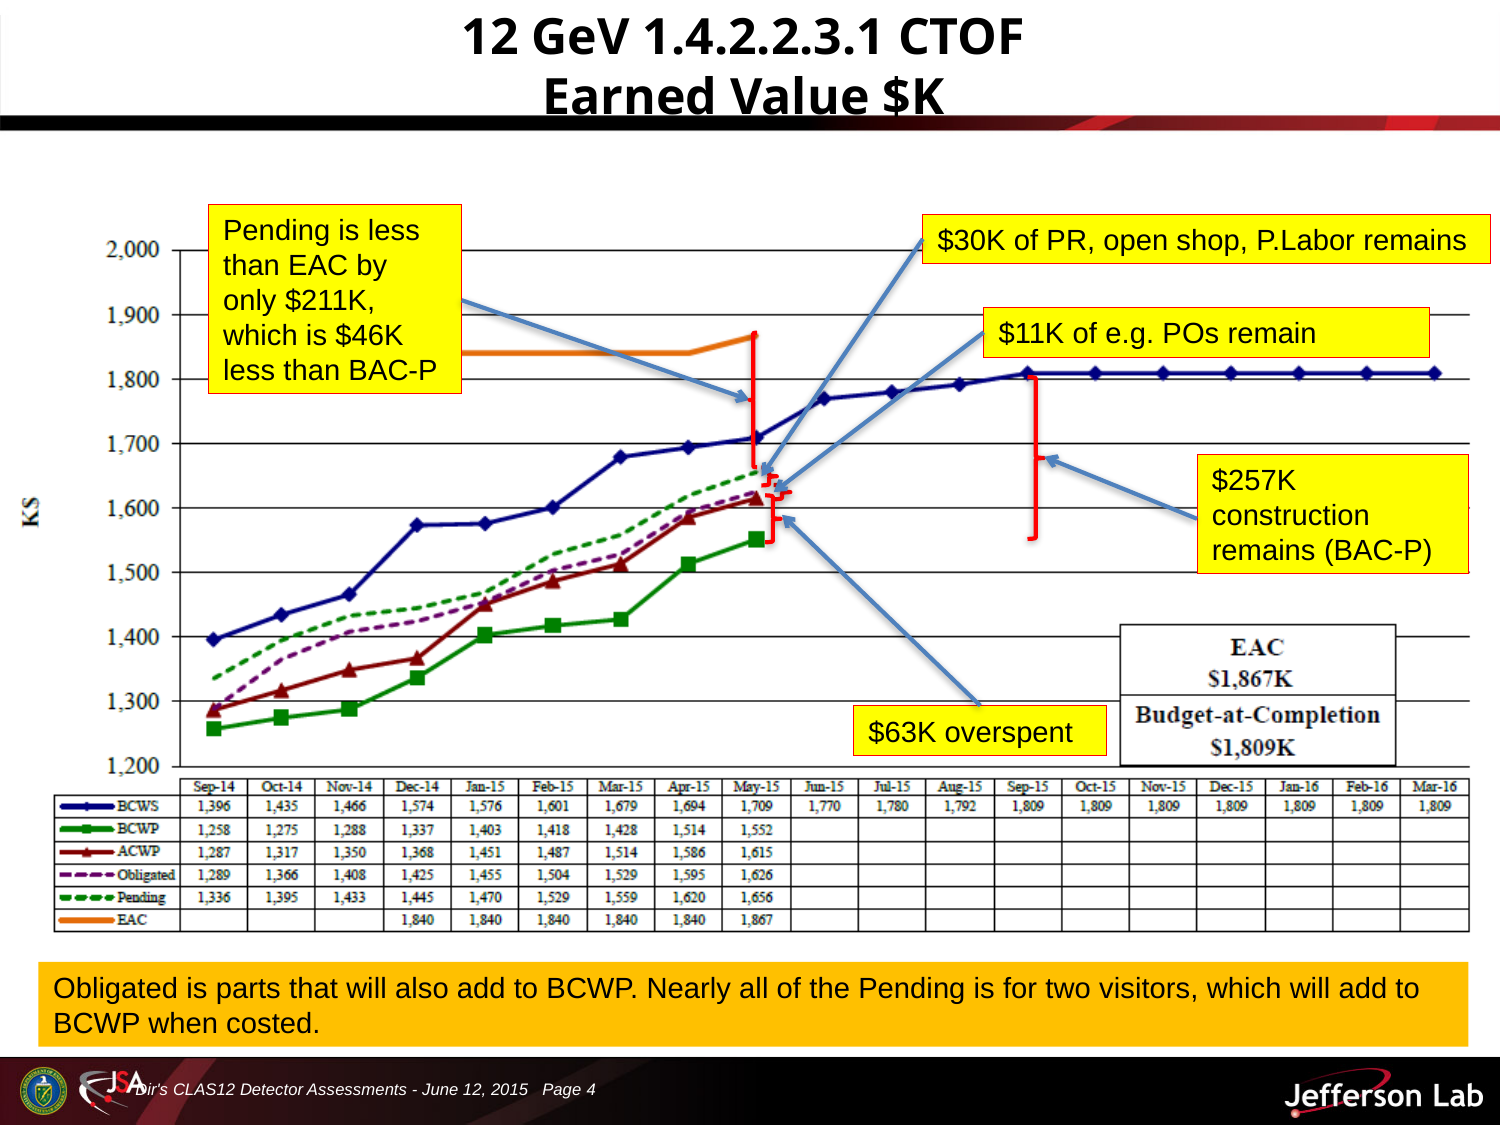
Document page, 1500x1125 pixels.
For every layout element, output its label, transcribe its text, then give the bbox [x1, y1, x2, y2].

picture [0, 0, 1500, 1125]
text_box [781, 514, 981, 706]
title 12 GeV 1.4.2.2.3.1 CTOF Earned Value $K [75, 31, 1425, 98]
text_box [790, 332, 985, 493]
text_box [1043, 456, 1198, 520]
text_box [776, 239, 924, 477]
text_box Pending is less than EAC by only $211K, which is $46K less than BAC-P [208, 204, 462, 212]
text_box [461, 299, 750, 401]
text_box Obligated is parts that will also add to BCWP. Nearly all of the Pending is for two visitors, which will add to BCWP when costed. [38, 961, 1469, 1047]
